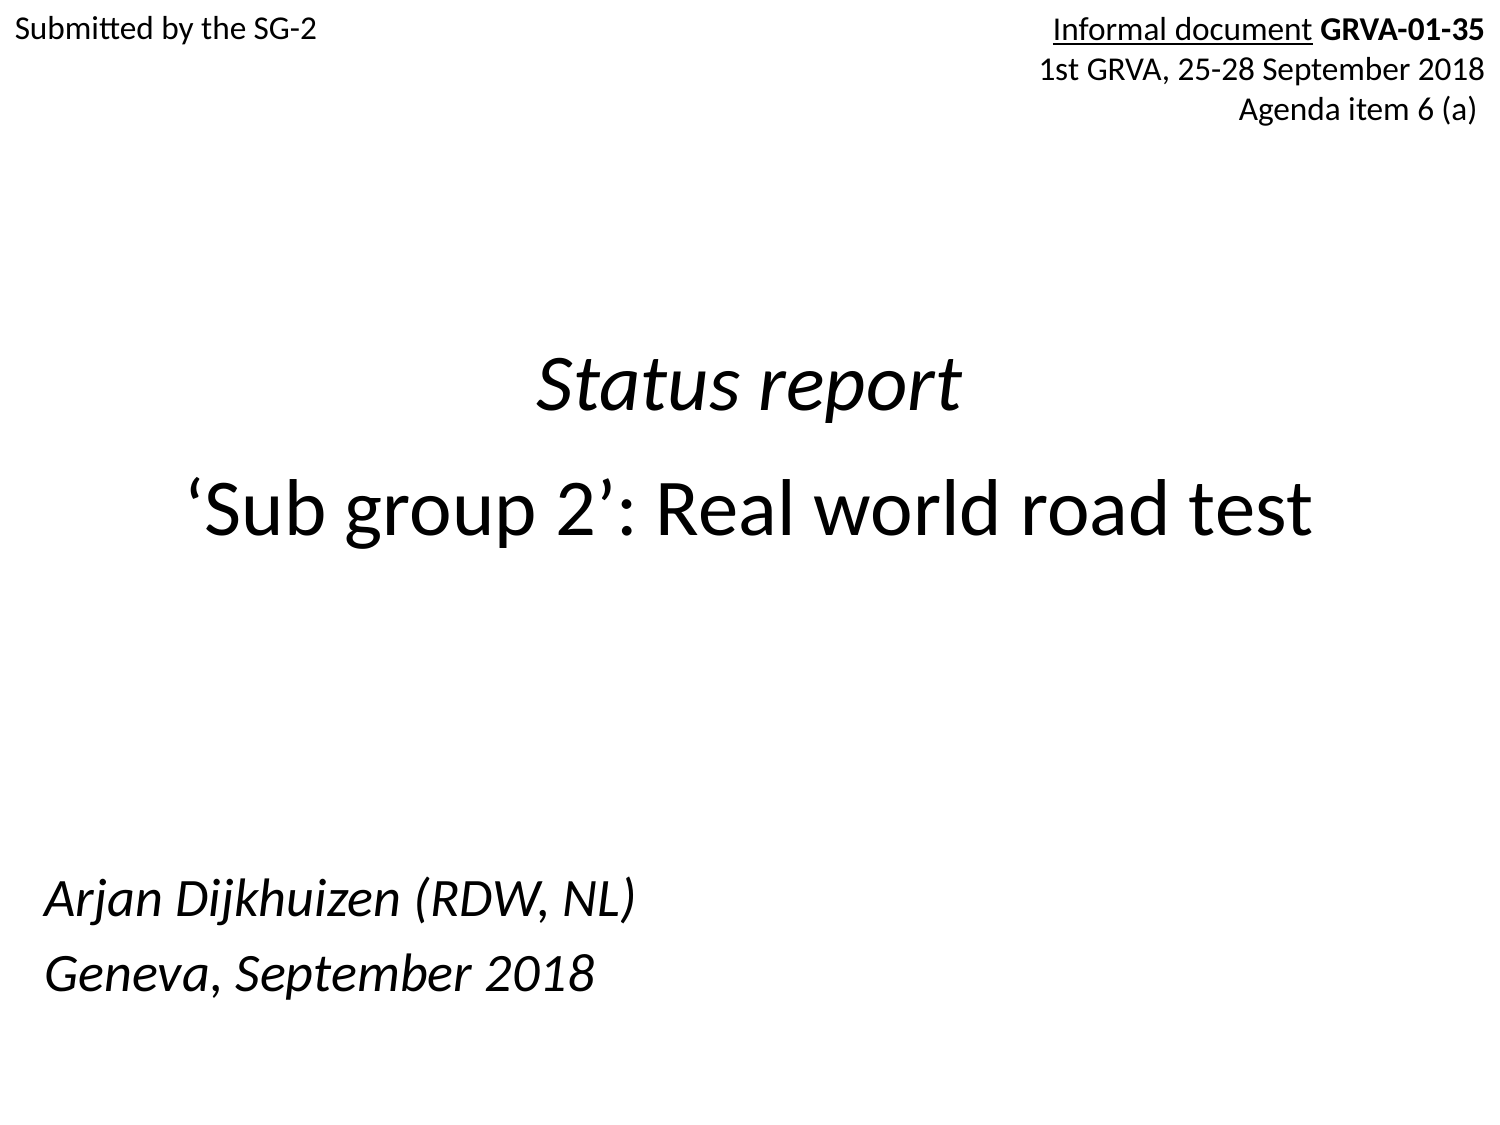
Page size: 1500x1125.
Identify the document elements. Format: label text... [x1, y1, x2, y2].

text_box Submitted by the SG-2 [0, 0, 500, 54]
subtitle Arjan Dijkhuizen (RDW, NL) Geneva, September 2018 [29, 763, 1080, 1020]
text_box Informal document GRVA-01-35 1st GRVA, 25-28 September 2018 Agenda item 6 (a) [899, 0, 1500, 135]
title Status report ‘Sub group 2’: Real world road test [112, 290, 1388, 591]
